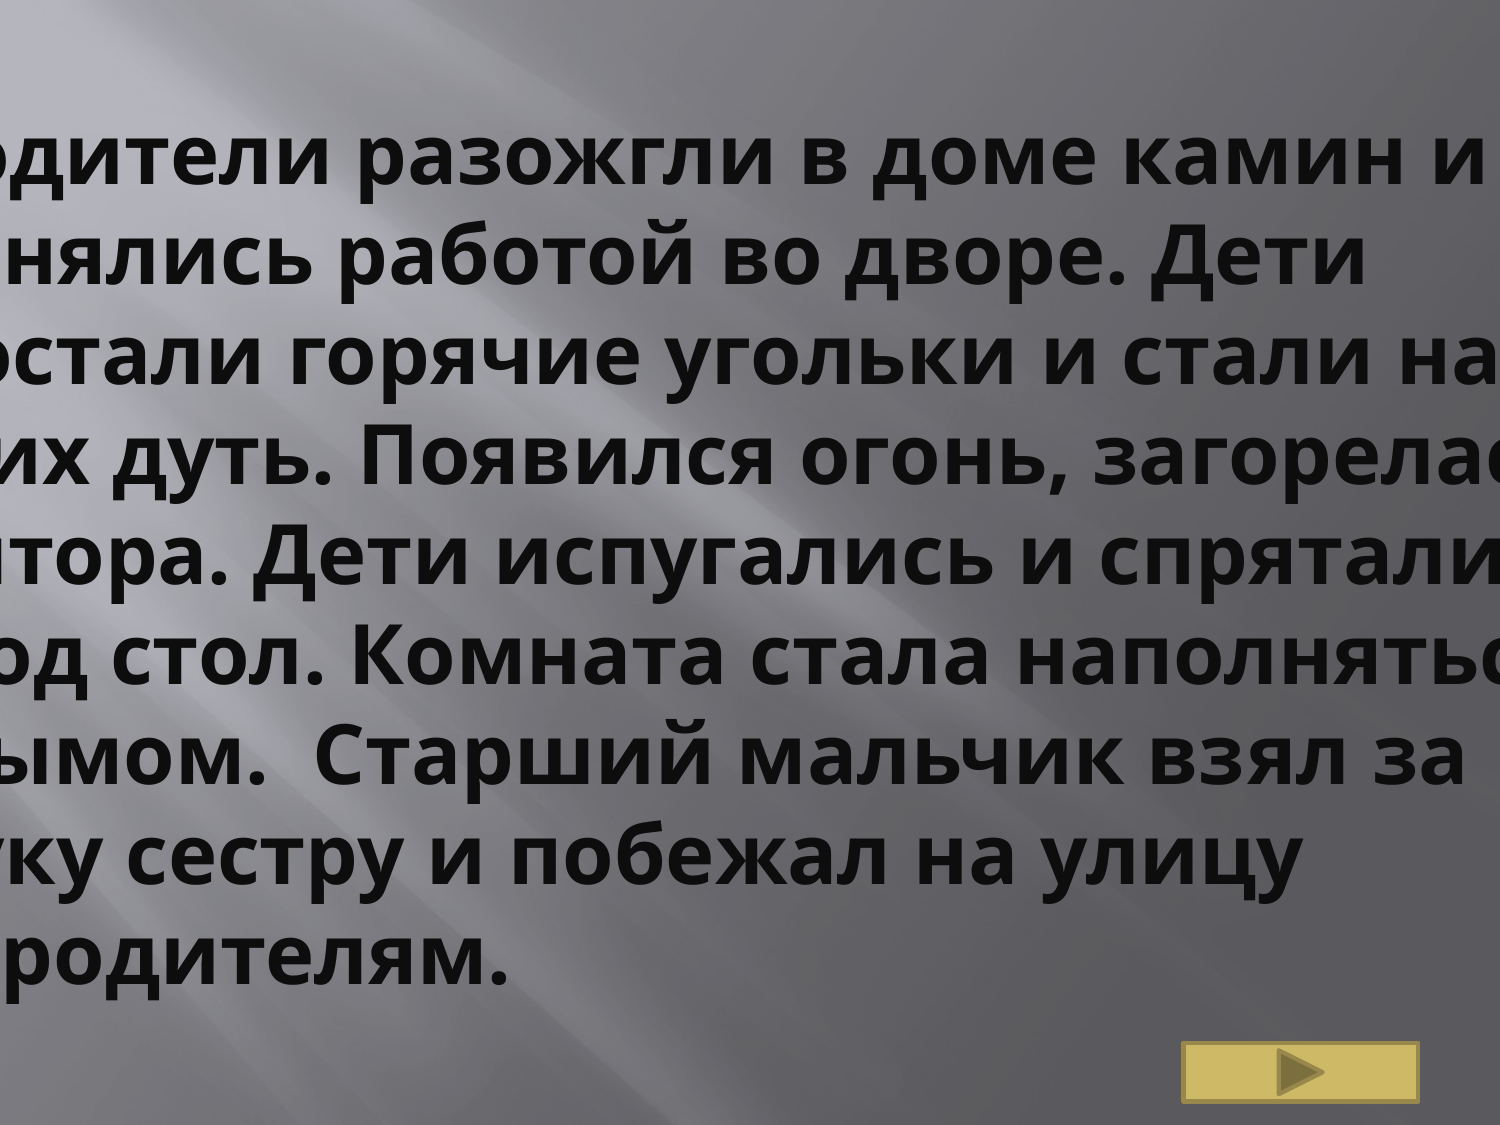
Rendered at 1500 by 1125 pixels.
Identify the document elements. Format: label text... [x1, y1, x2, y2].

text_box [1181, 1041, 1420, 1104]
text_box Родители разожгли в доме камин и занялись работой во дворе. Дети достали горячие угольки и стали на них дуть. Появился огонь, загорелась штора. Дети испугались и спрятались под стол. Комната стала наполняться дымом. Старший мальчик взял за руку сестру и побежал на улицу к родителям. [0, 93, 1500, 1109]
